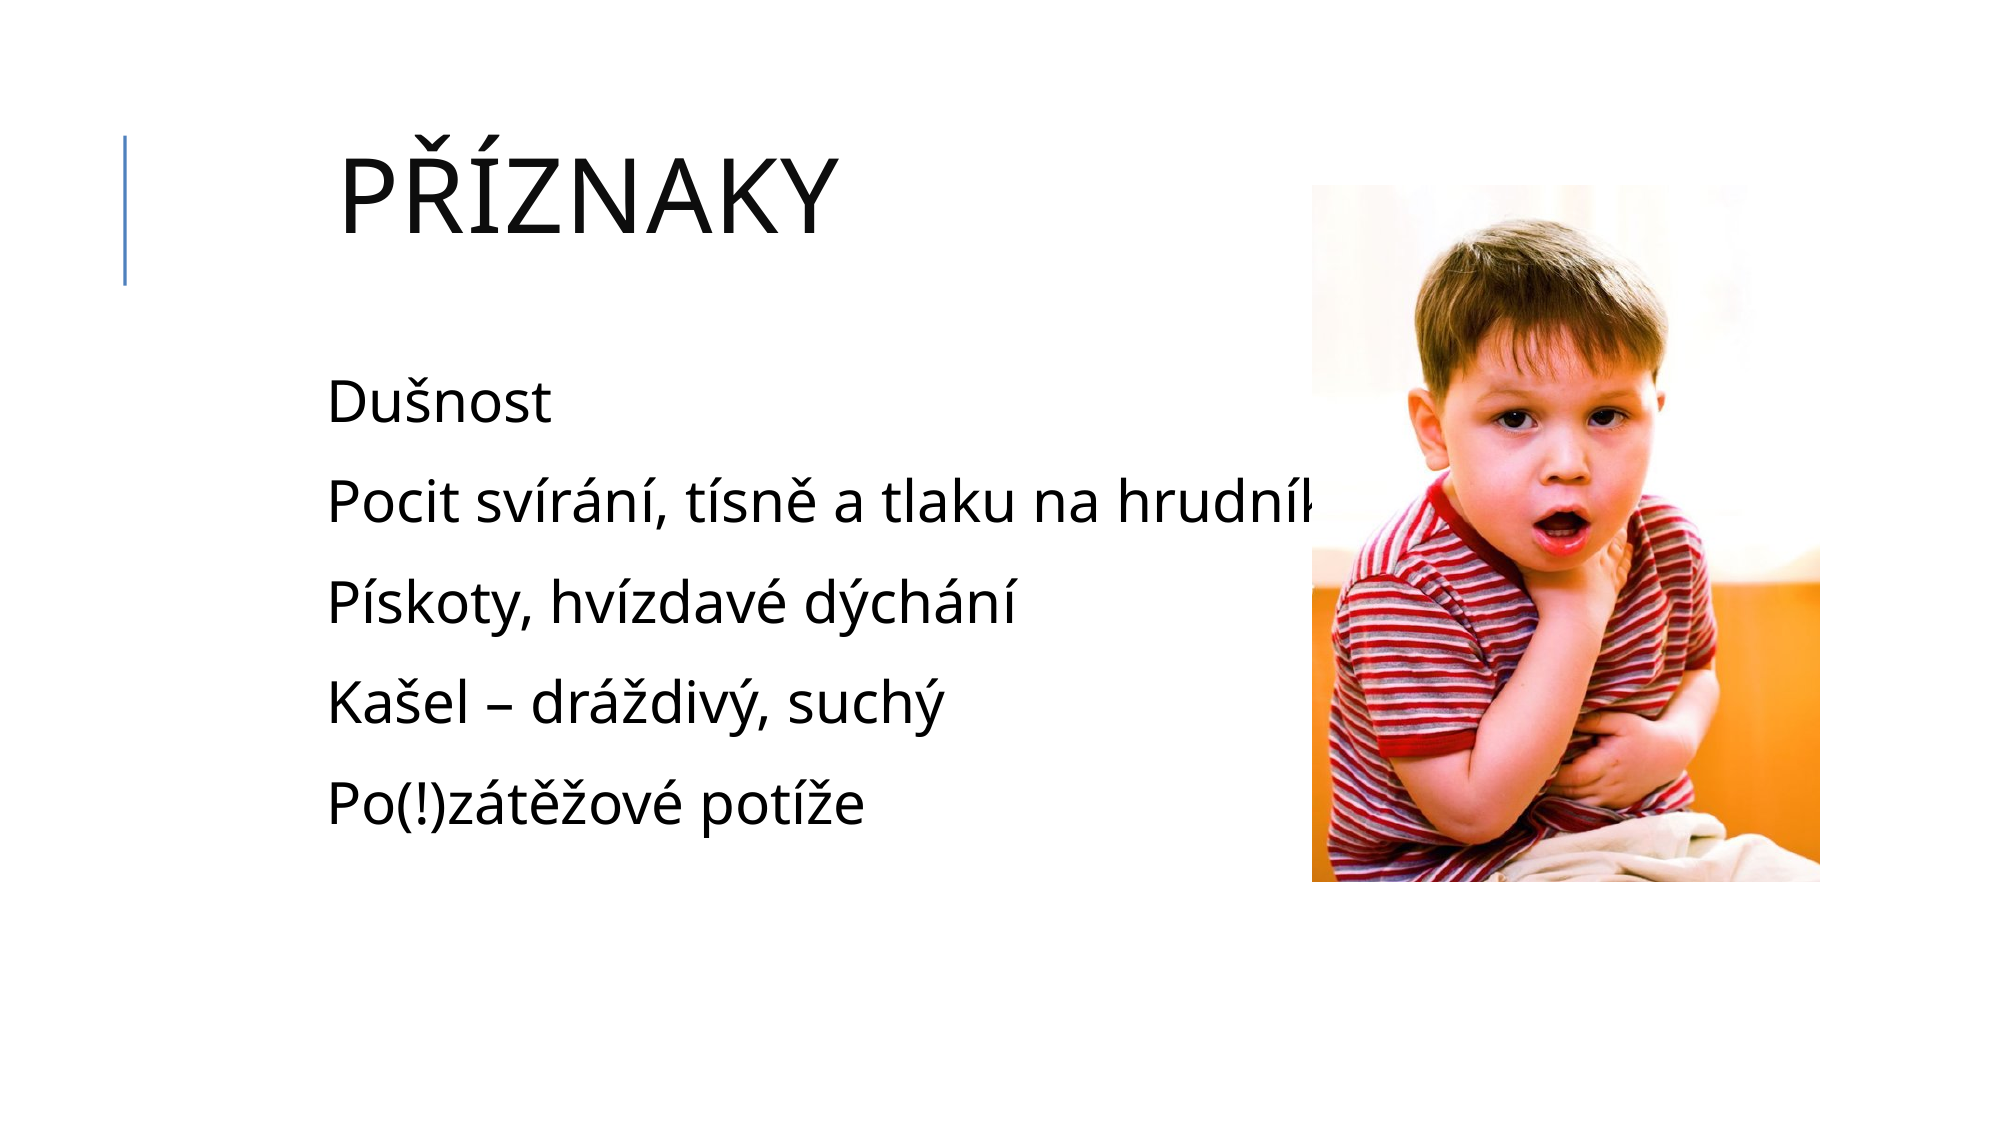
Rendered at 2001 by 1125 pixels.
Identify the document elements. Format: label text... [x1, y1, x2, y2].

picture [1312, 185, 1821, 882]
text_box PŘÍZNAKY [321, 98, 1887, 308]
text_box Dušnost Pocit svírání, tísně a tlaku na hrudníku Pískoty, hvízdavé dýchání Kašel – dráždivý, suchý Po(!)zátěžové potíže [303, 358, 1728, 1027]
